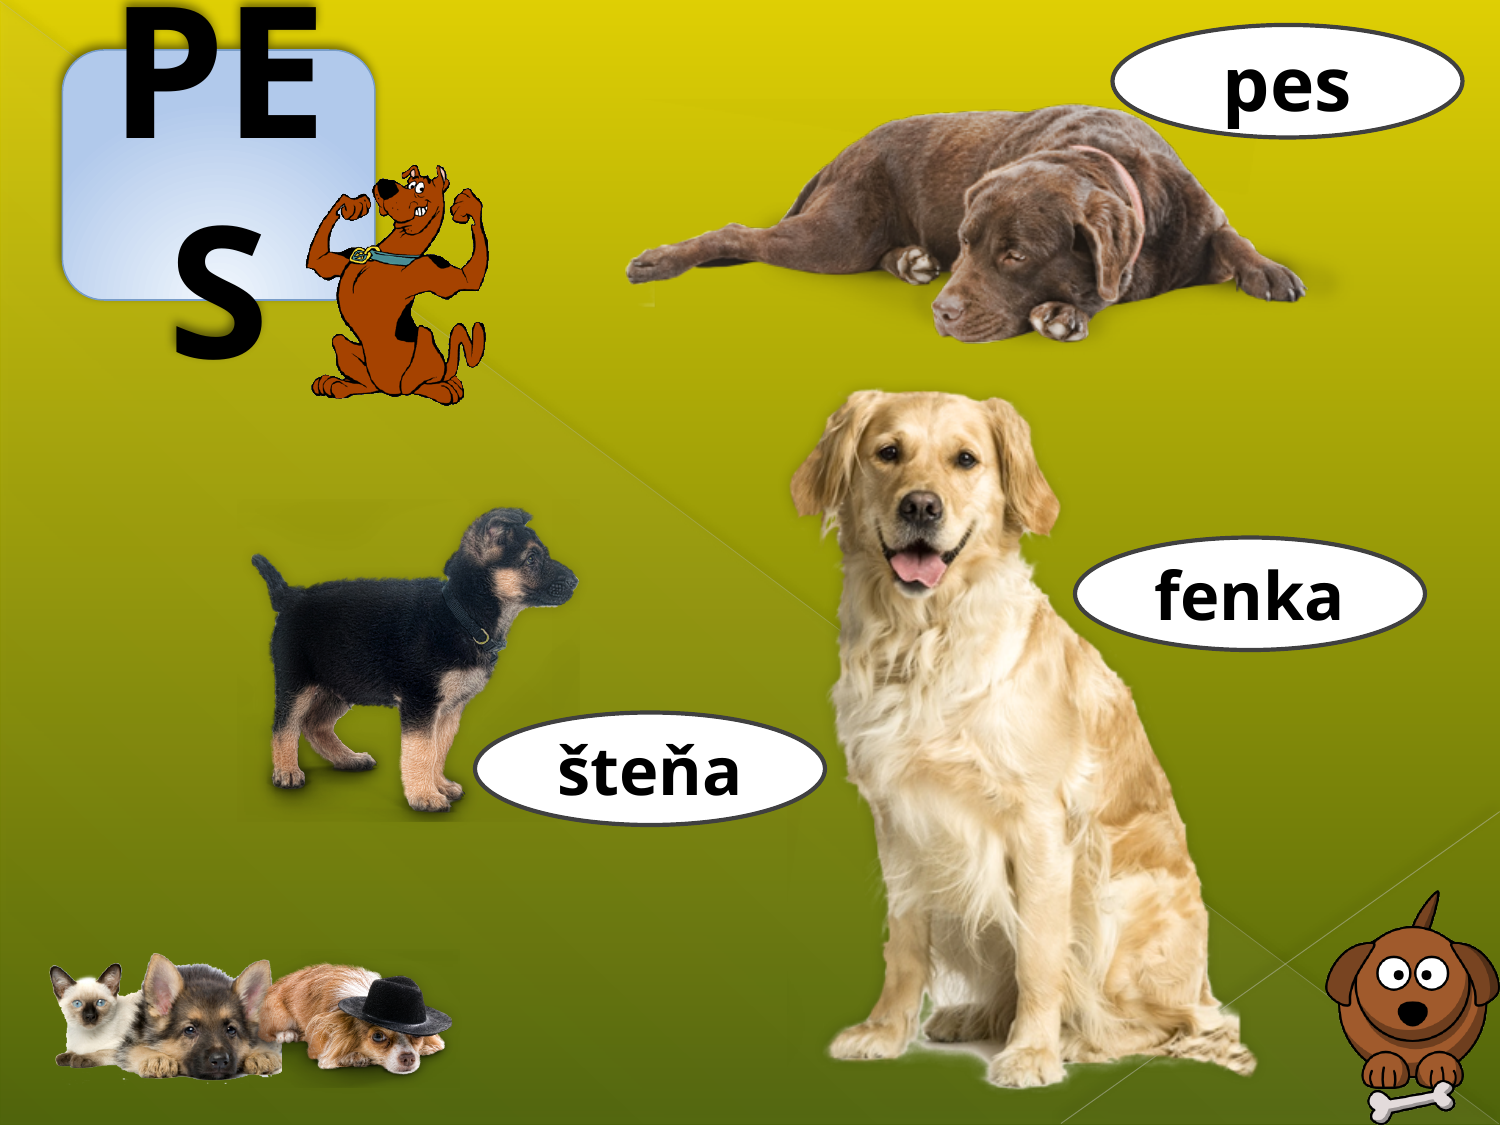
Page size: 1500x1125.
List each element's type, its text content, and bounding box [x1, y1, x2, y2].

picture [1324, 889, 1500, 1125]
picture [237, 499, 580, 823]
text_box PES [61, 49, 376, 301]
text_box šteňa [580, 710, 777, 828]
picture [624, 99, 1354, 355]
text_box fenka [1266, 535, 1428, 652]
picture [37, 924, 474, 1088]
picture [274, 162, 519, 407]
picture [787, 387, 1262, 1099]
text_box pes [1110, 22, 1465, 135]
